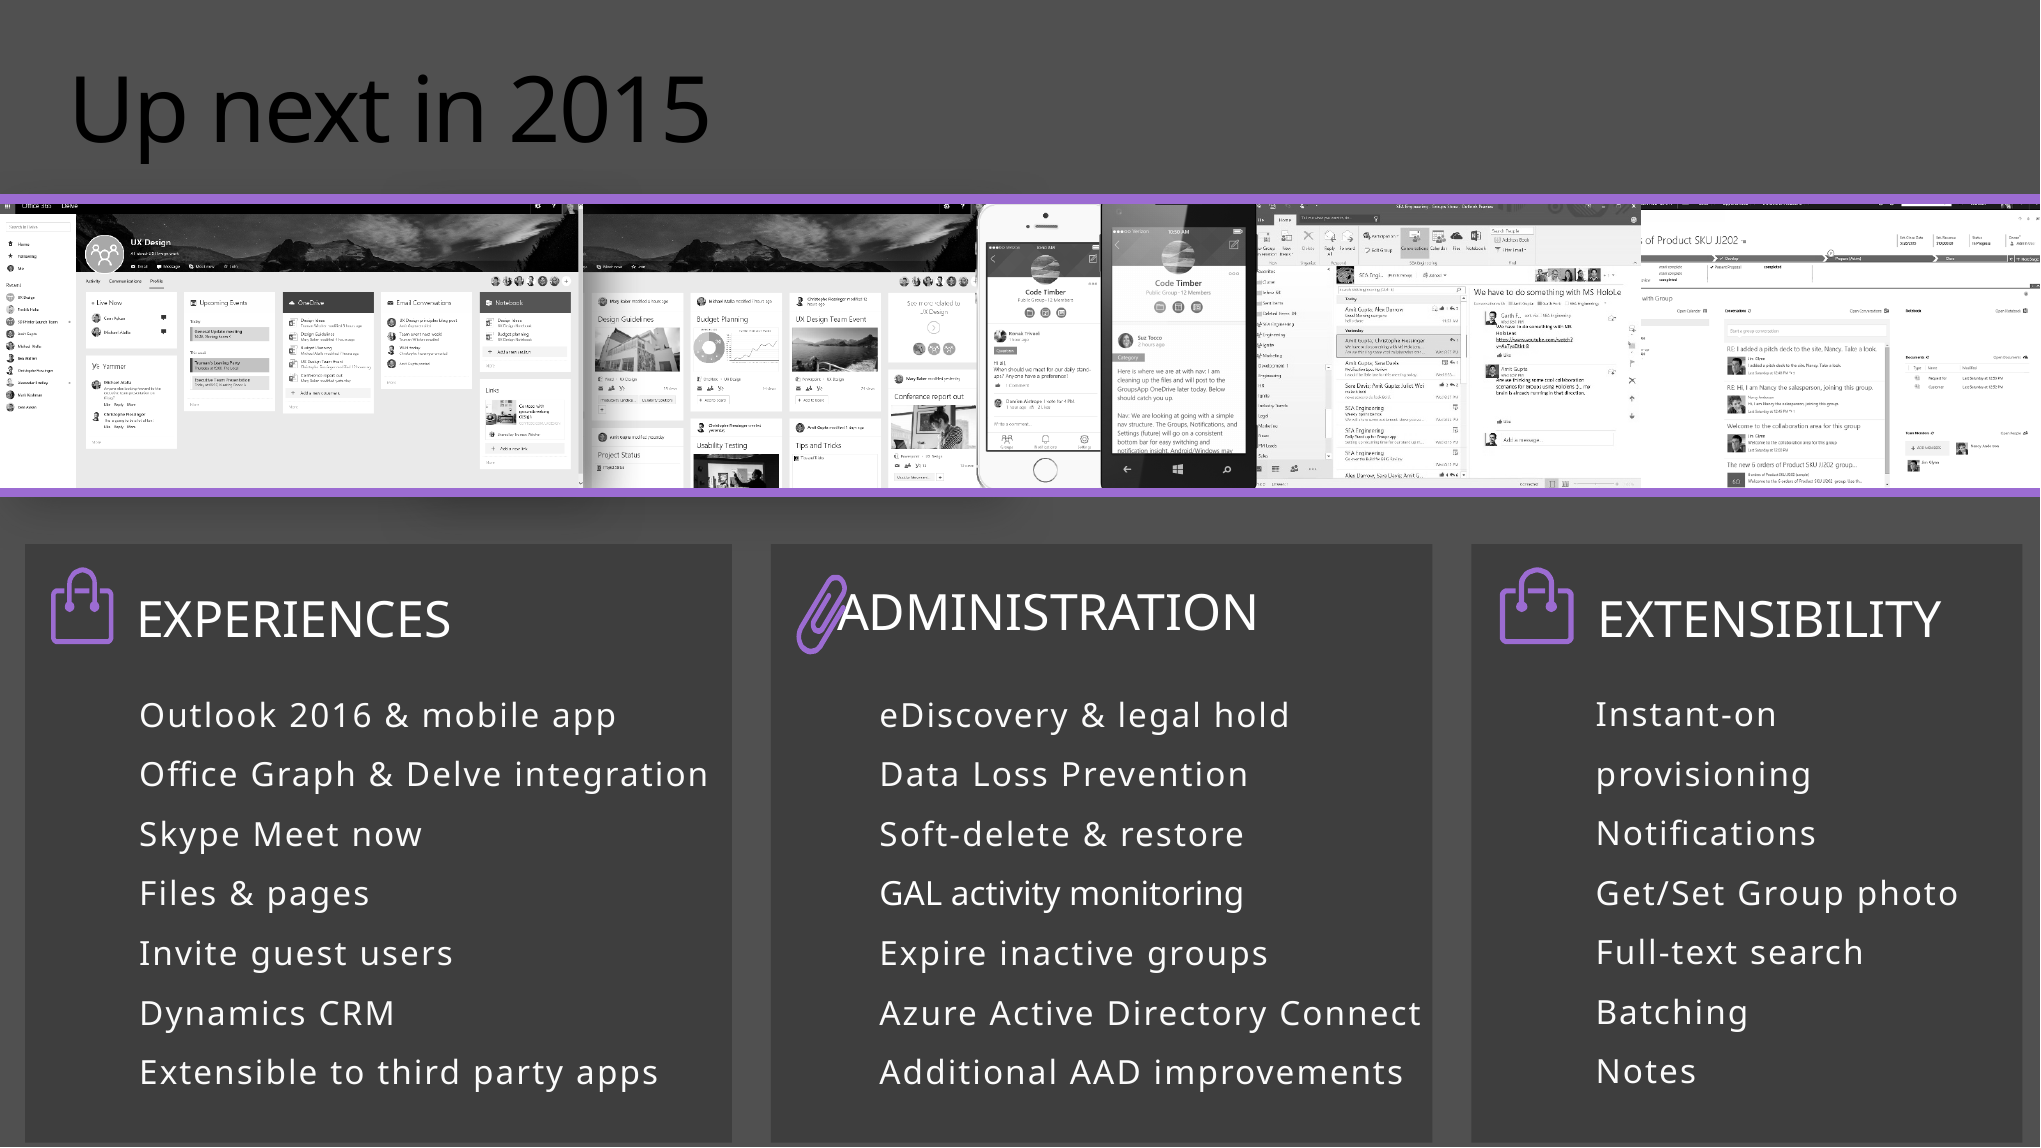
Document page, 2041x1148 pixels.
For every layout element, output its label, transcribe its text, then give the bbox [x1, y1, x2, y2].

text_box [1471, 543, 2023, 1143]
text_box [0, 198, 2041, 496]
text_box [24, 543, 733, 1143]
title Up next in 2015 [45, 48, 1996, 194]
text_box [770, 543, 1433, 1143]
